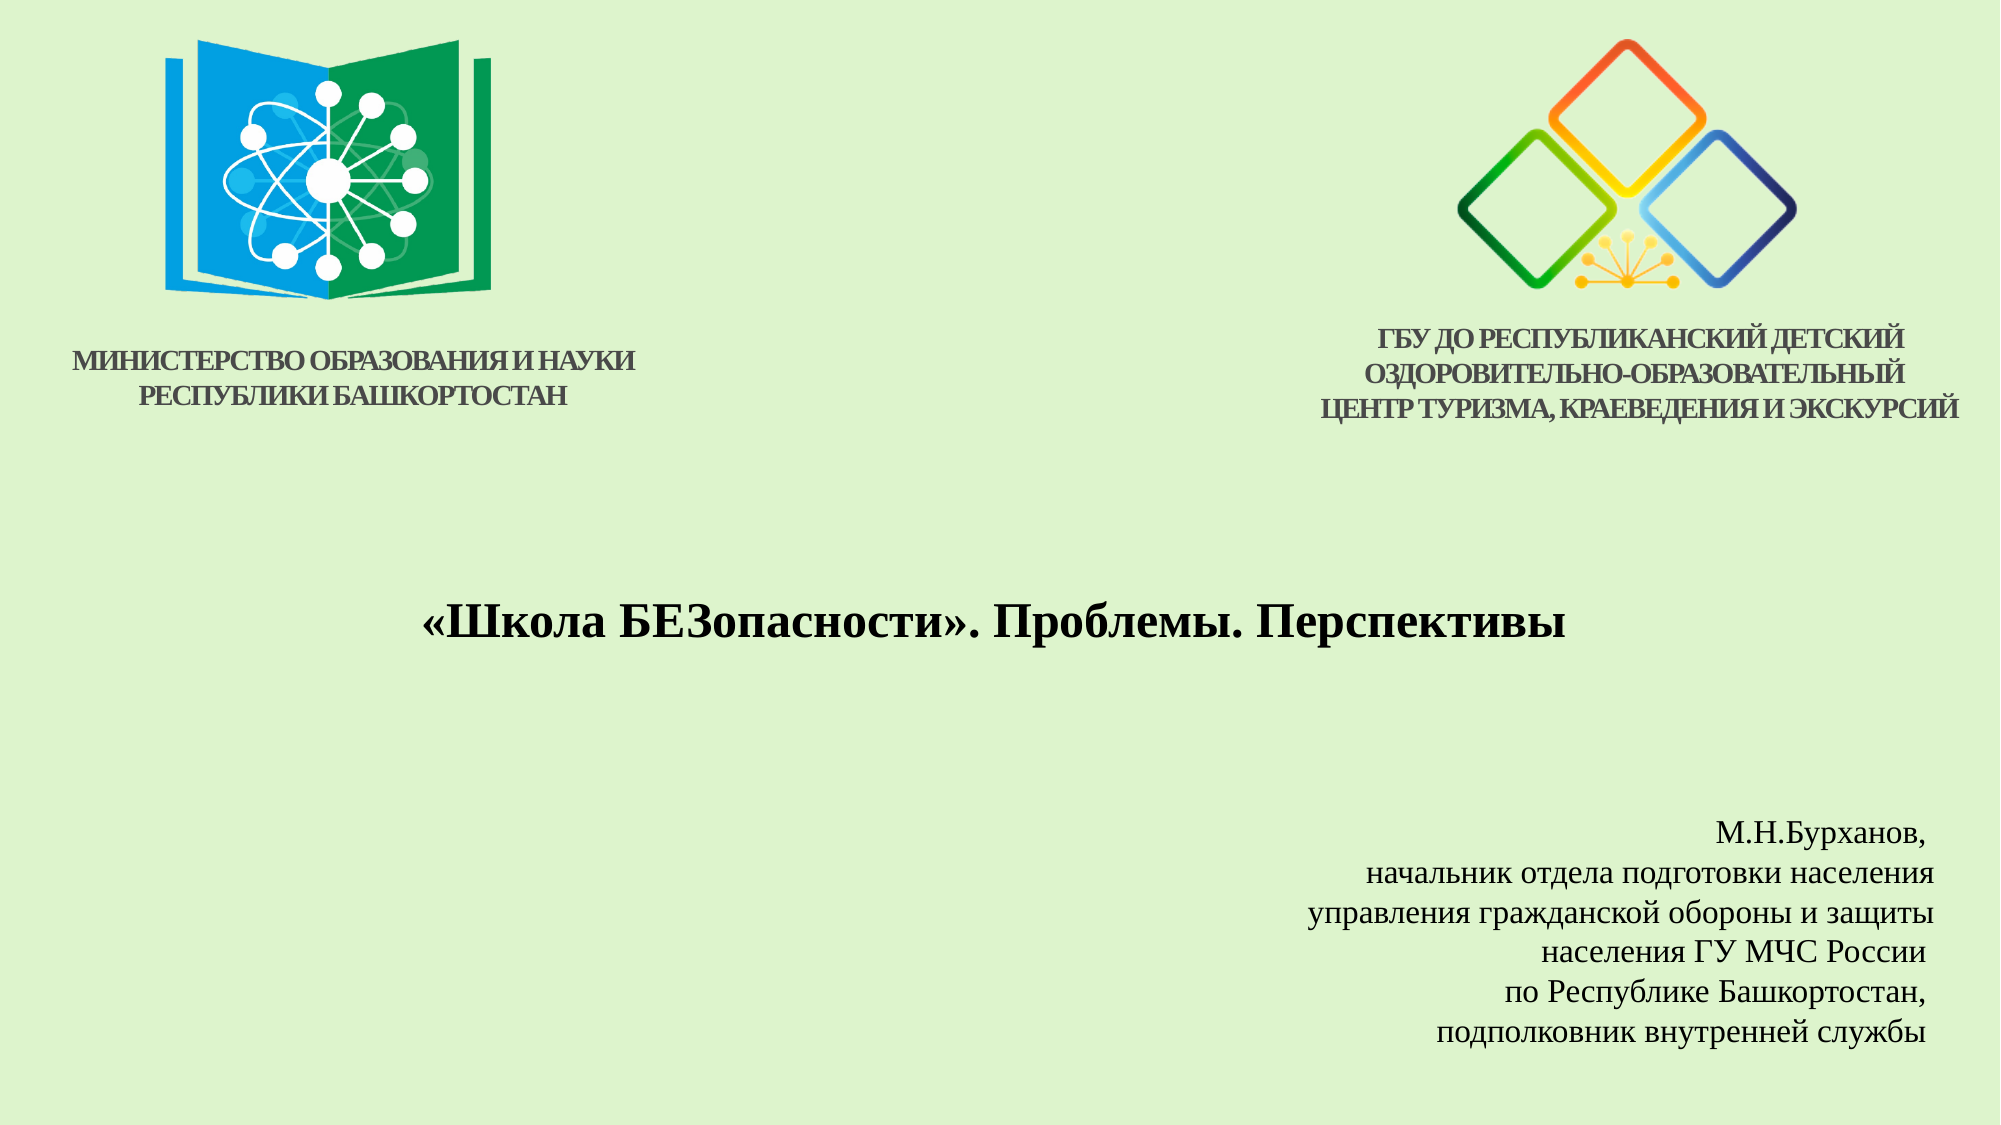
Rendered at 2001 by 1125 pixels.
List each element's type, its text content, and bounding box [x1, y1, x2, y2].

text_box ГБУ ДО РЕСПУБЛИКАНСКИЙ ДЕТСКИЙ ОЗДОРОВИТЕЛЬНО-ОБРАЗОВАТЕЛЬНЫЙ ЦЕНТР ТУРИЗМА, КРАЕВЕДЕНИЯ И ЭКСКУРСИЙ [1293, 312, 1988, 512]
picture [165, 39, 492, 300]
subtitle М.Н.Бурханов, начальник отдела подготовки населения управления гражданской обороны и защиты населения ГУ МЧС России по Республике Башкортостан, подполковник внутренней службы [1224, 680, 1951, 1125]
text_box МИНИСТЕРСТВО ОБРАЗОВАНИЯ И НАУКИ РЕСПУБЛИКИ БАШКОРТОСТАН [6, 334, 701, 499]
title «Школа БЕЗопасности». Проблемы. Перспективы [75, 587, 1914, 649]
picture [1430, 39, 1813, 309]
